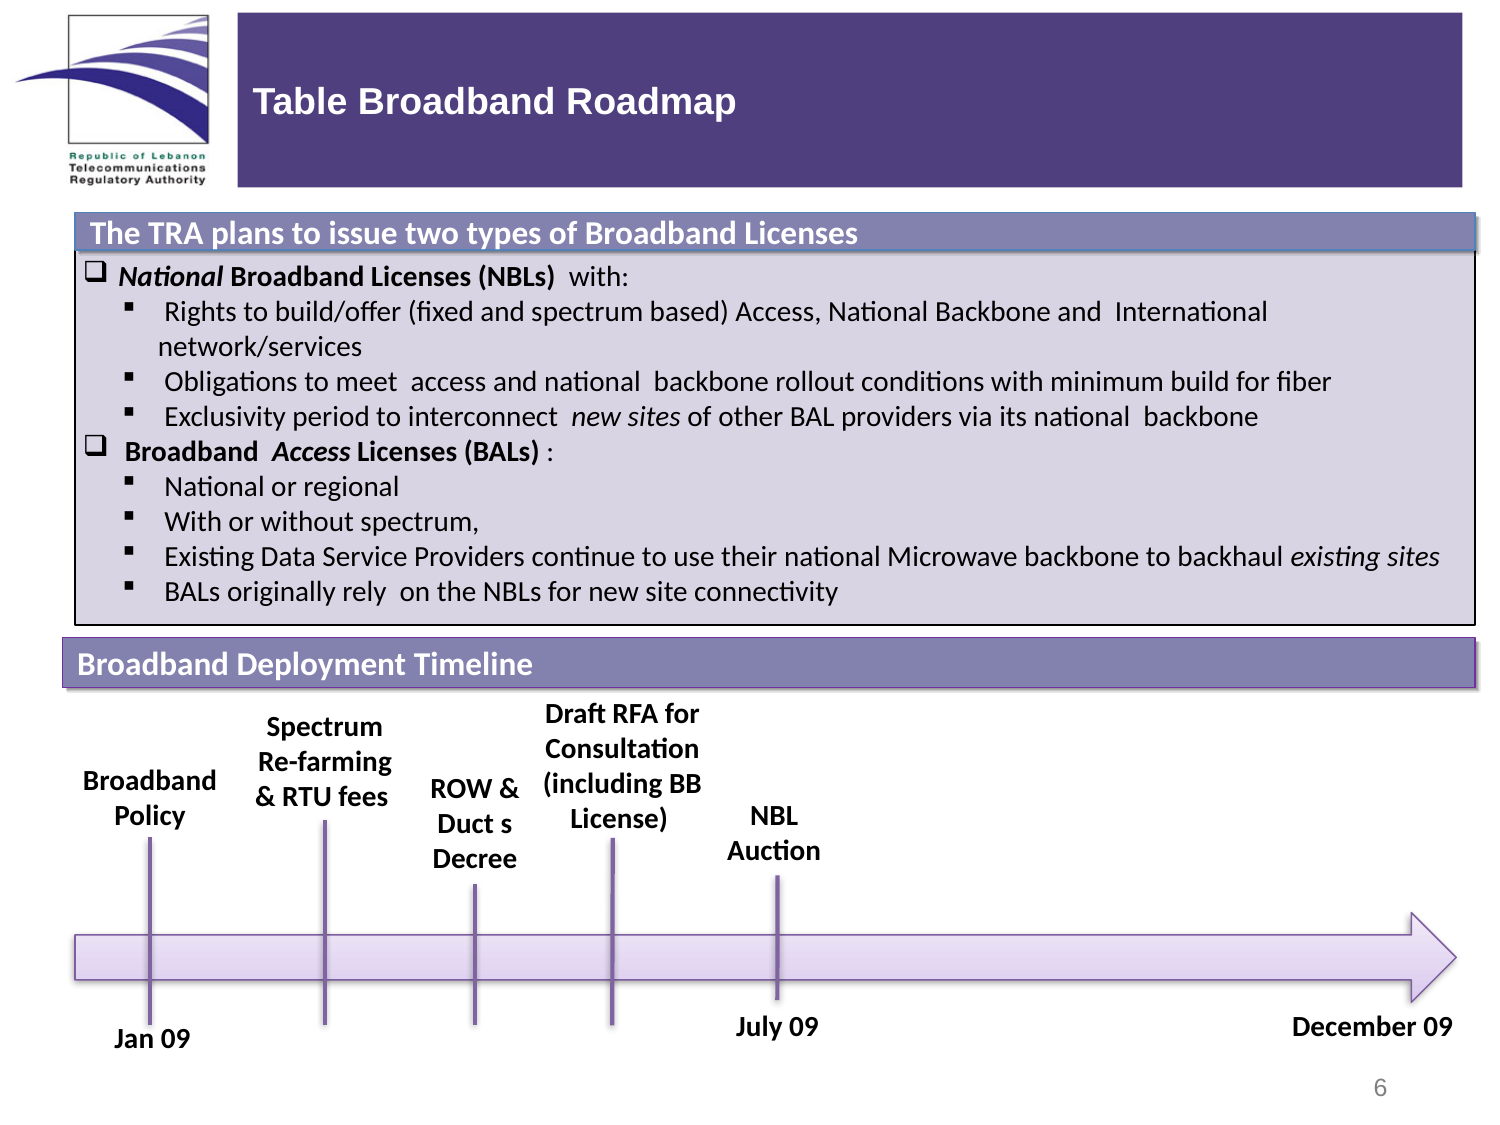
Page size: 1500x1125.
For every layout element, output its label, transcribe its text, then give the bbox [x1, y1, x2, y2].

text_box [156, 934, 318, 981]
picture [12, 11, 213, 188]
text_box Spectrum Re-farming & RTU fees [237, 699, 413, 820]
text_box The TRA plans to issue two types of Broadband Licenses [74, 212, 1476, 251]
list Table Broadband Roadmap [237, 12, 1463, 188]
text_box [481, 934, 605, 981]
text_box December 09 [1245, 999, 1500, 1050]
text_box Broadband Deployment Timeline [62, 637, 1476, 688]
text_box ROW & Duct s Decree [387, 762, 563, 883]
text_box NBL Auction [650, 788, 905, 874]
text_box Draft RFA for Consultation (including BB License) [495, 687, 750, 843]
text_box [331, 934, 468, 981]
text_box [618, 934, 770, 981]
text_box [74, 940, 143, 981]
text_box [785, 911, 1457, 999]
text_box July 09 [650, 999, 905, 1050]
text_box Broadband Policy Statement [62, 753, 238, 874]
text_box Jan 09 [24, 1012, 280, 1063]
text_box National Broadband Licenses (NBLs) with: Rights to build/offer (fixed and spectrum based) Access, National Backbone and International network/services Obligations to meet access and national backbone rollout conditions with minimum build for fiber Exclusivity period to interconnect new sites of other BAL providers via its national backbone Broadband Access Licenses (BALs) : National or regional With or without spectrum, Existing Data Service Providers continue to use their national Microwave backbone to backhaul existing sites BALs originally rely on the NBLs for new site connectivity [75, 251, 1475, 625]
